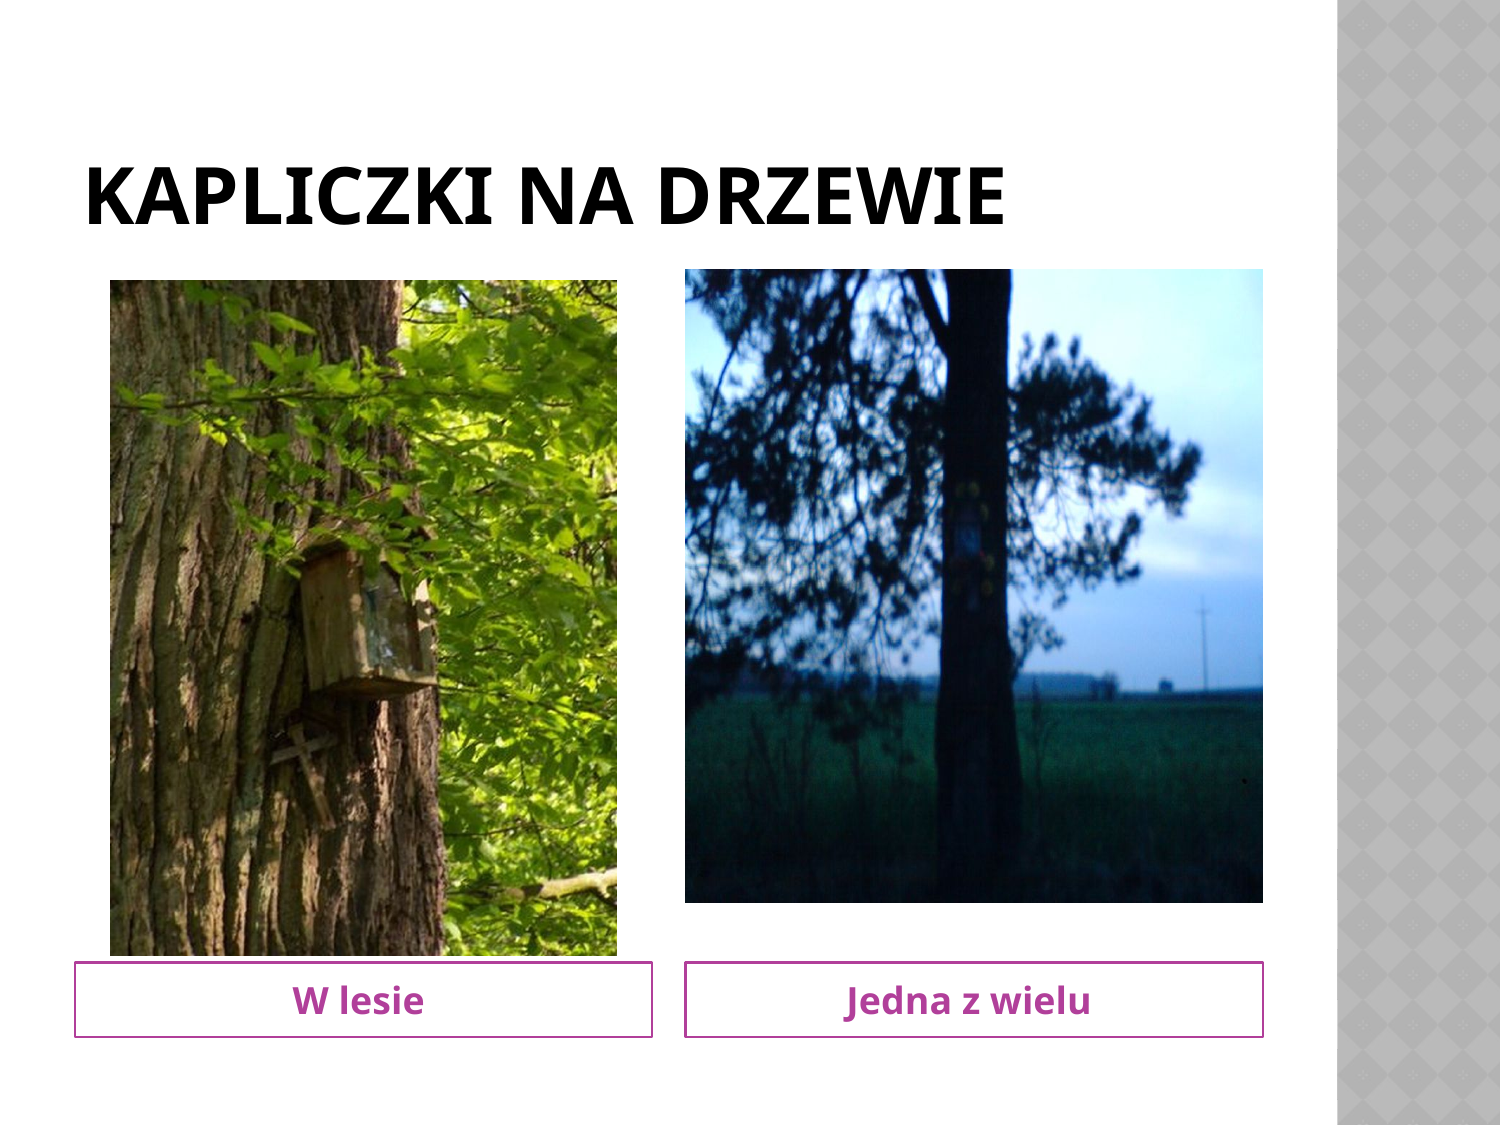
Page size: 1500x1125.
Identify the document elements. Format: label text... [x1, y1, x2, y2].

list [110, 280, 618, 957]
list W lesie [74, 961, 653, 1038]
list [684, 269, 1264, 903]
list Jedna z wielu [684, 961, 1264, 1038]
title Kapliczki na drzewie [75, 52, 1263, 240]
